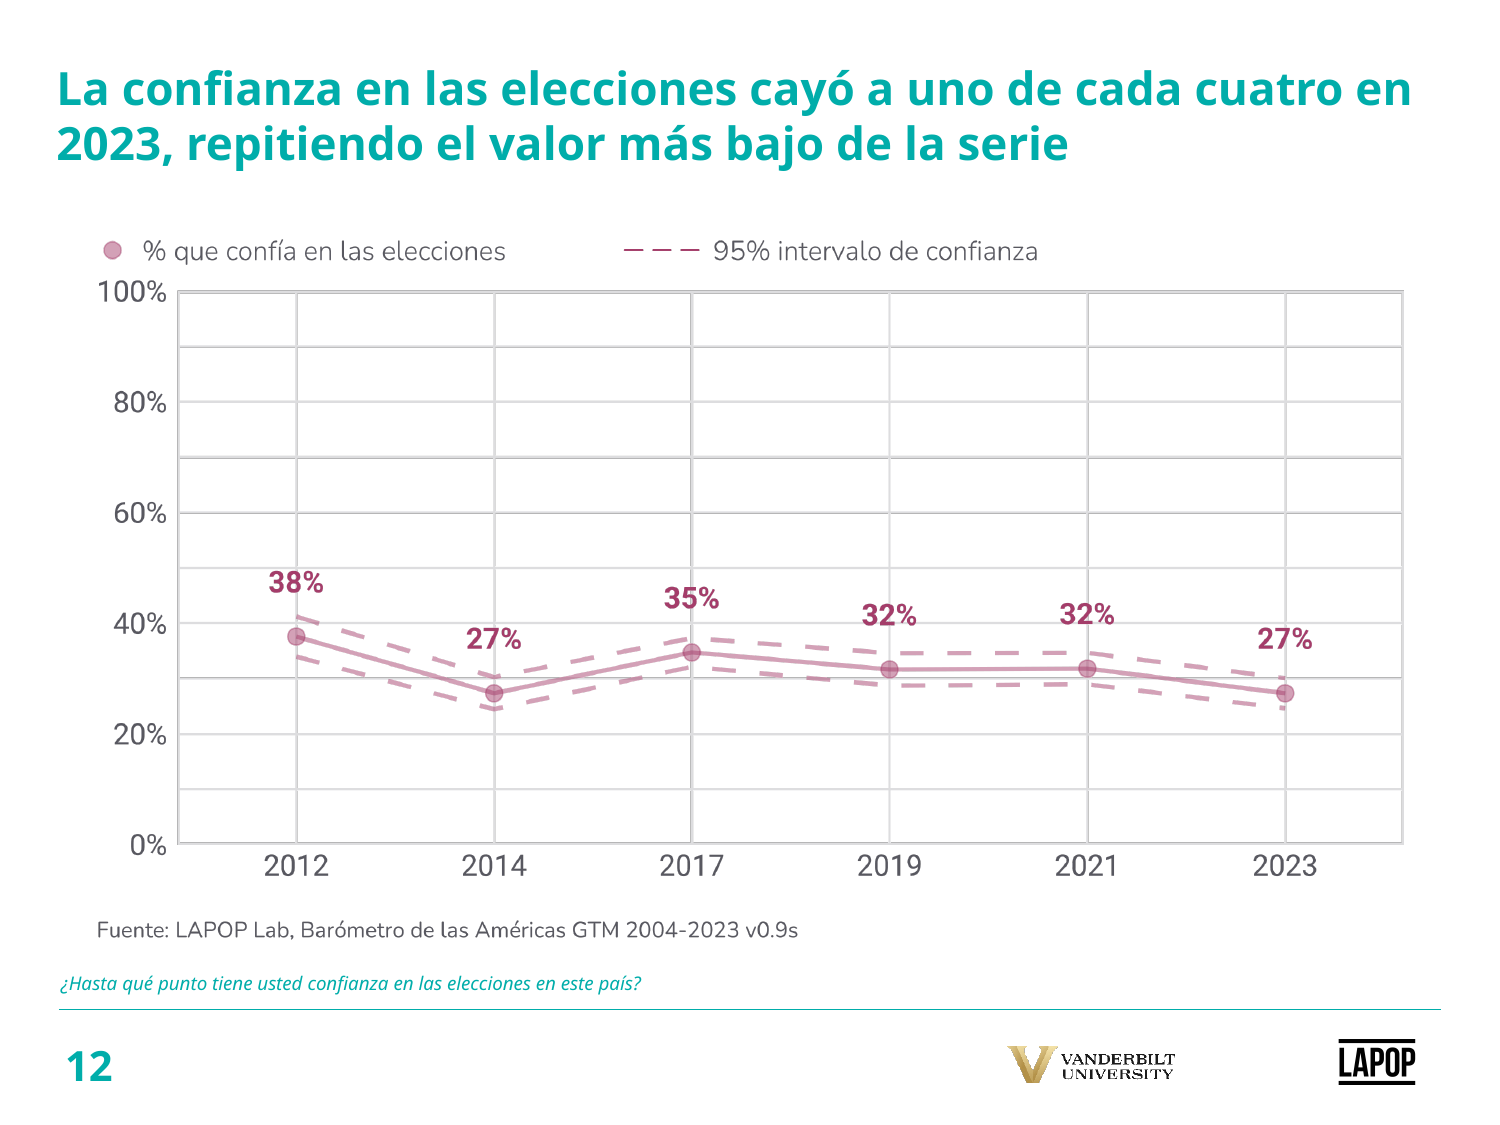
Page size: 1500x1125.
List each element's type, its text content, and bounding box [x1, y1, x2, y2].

picture [85, 175, 1415, 957]
slide_number 12 [58, 1039, 134, 1090]
picture [1007, 1046, 1176, 1084]
picture [1337, 1024, 1417, 1105]
title La confianza en las elecciones cayó a uno de cada cuatro en 2023, repitiendo el valor más bajo de la serie [54, 57, 1446, 248]
text_box ¿Hasta qué punto tiene usted confianza en las elecciones en este país? [58, 969, 1450, 995]
